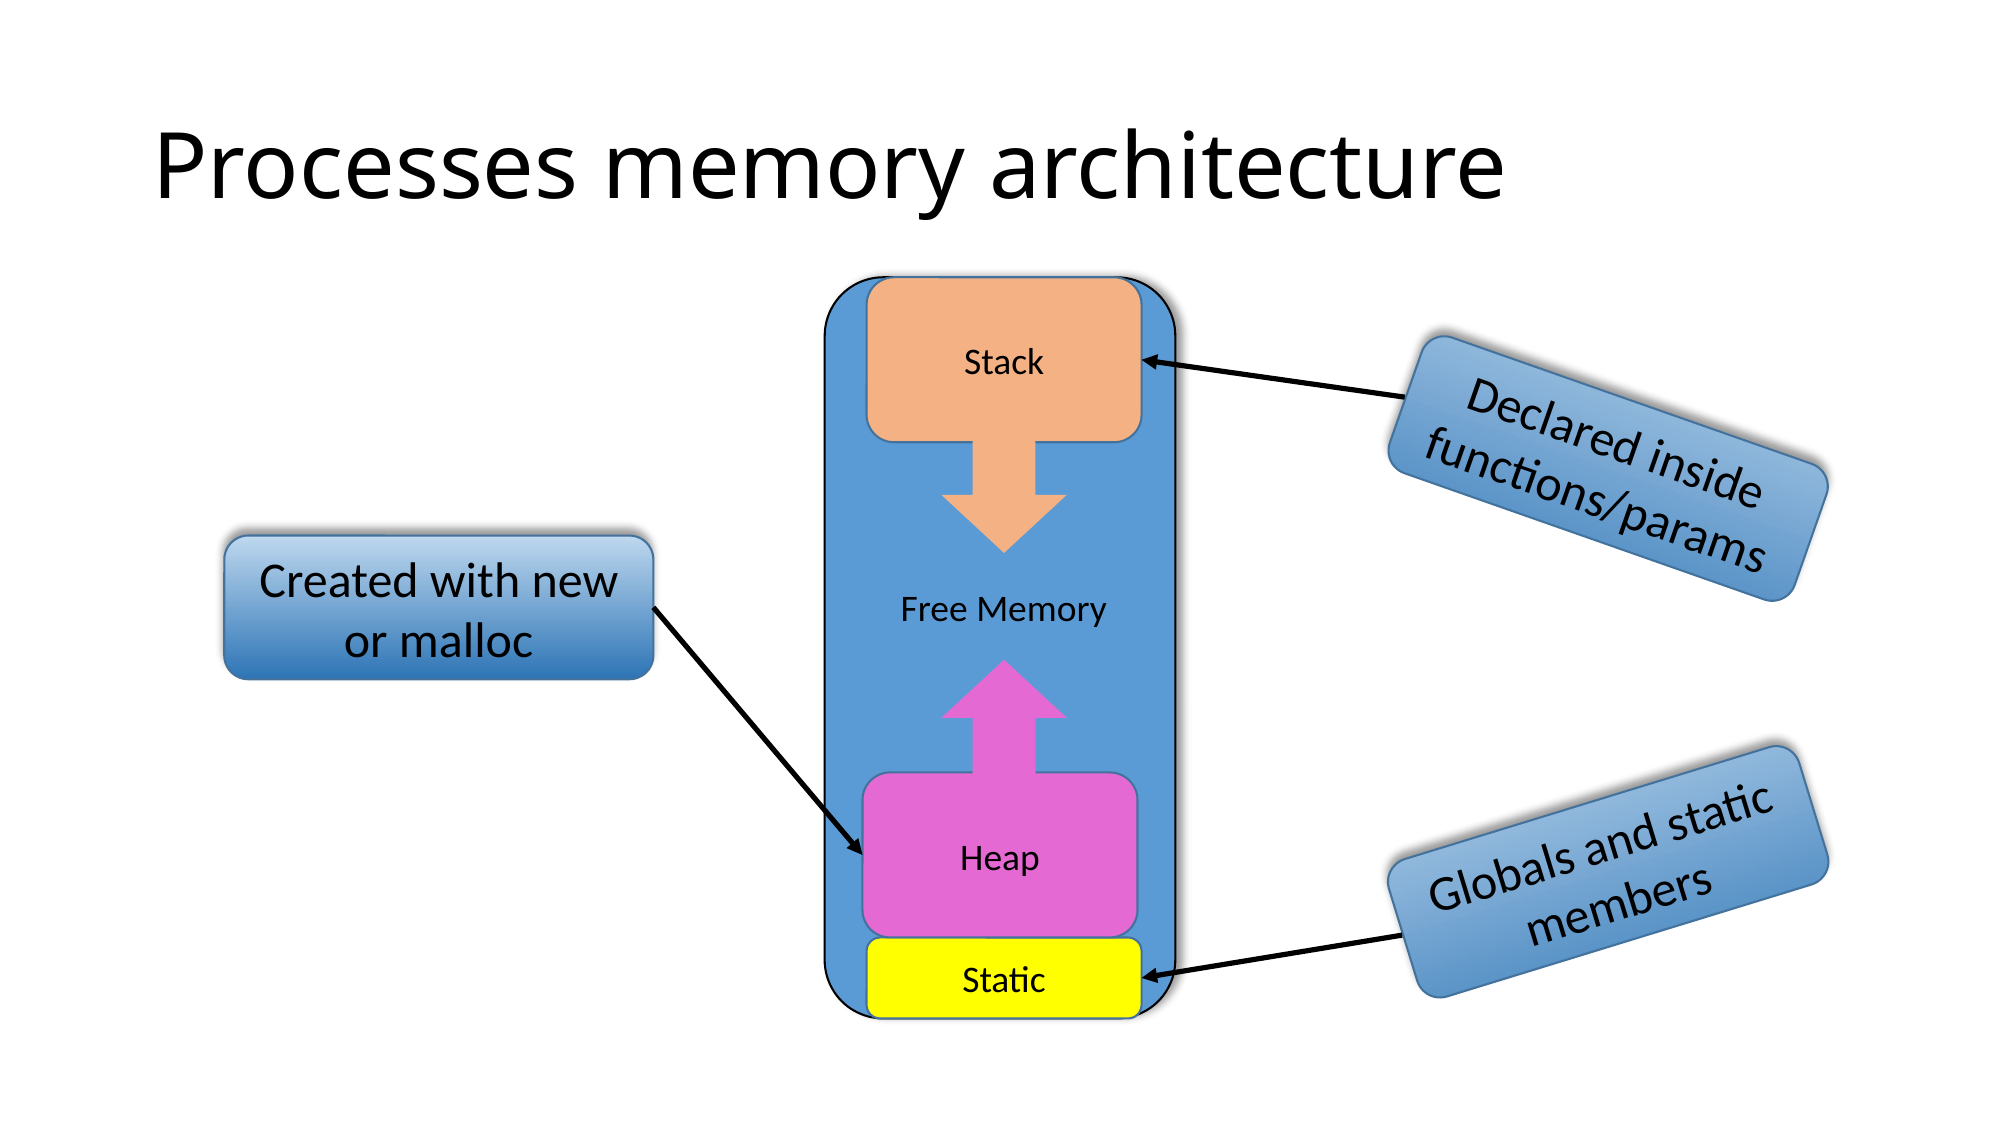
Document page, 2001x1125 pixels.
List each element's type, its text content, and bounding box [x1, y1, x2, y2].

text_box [1141, 934, 1404, 978]
text_box Created with new or malloc [223, 534, 655, 681]
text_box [824, 277, 1176, 1019]
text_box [1141, 359, 1406, 398]
title Processes memory architecture [137, 59, 1863, 278]
text_box Declared inside functions/params [1387, 335, 1829, 602]
text_box Globals and static members [1386, 745, 1830, 999]
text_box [653, 607, 863, 855]
